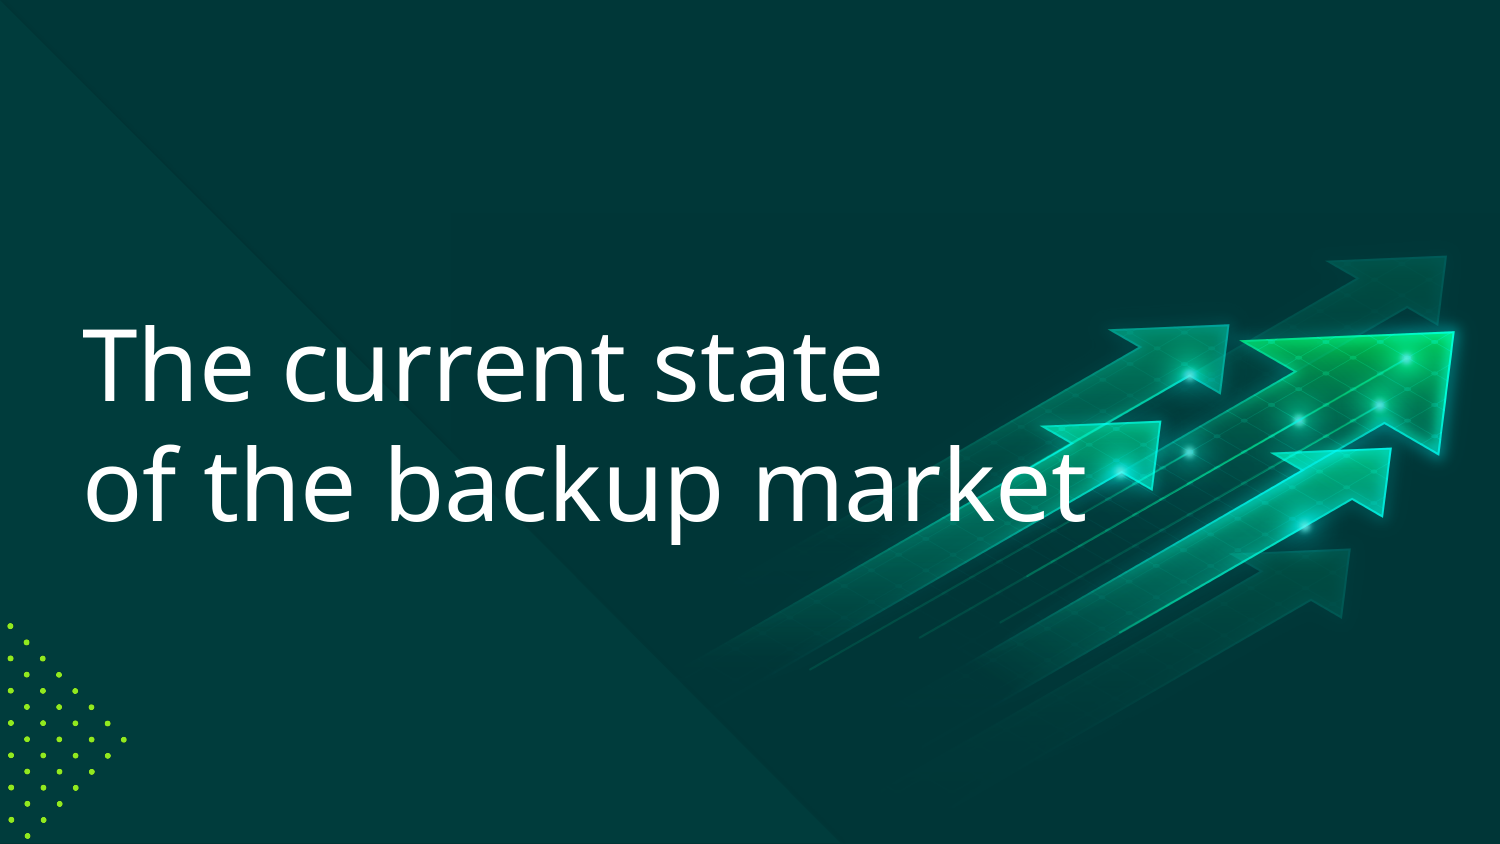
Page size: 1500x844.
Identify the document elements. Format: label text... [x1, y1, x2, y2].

picture [451, 213, 1500, 844]
picture [7, 623, 127, 839]
list The current state of the backup market [82, 353, 446, 490]
